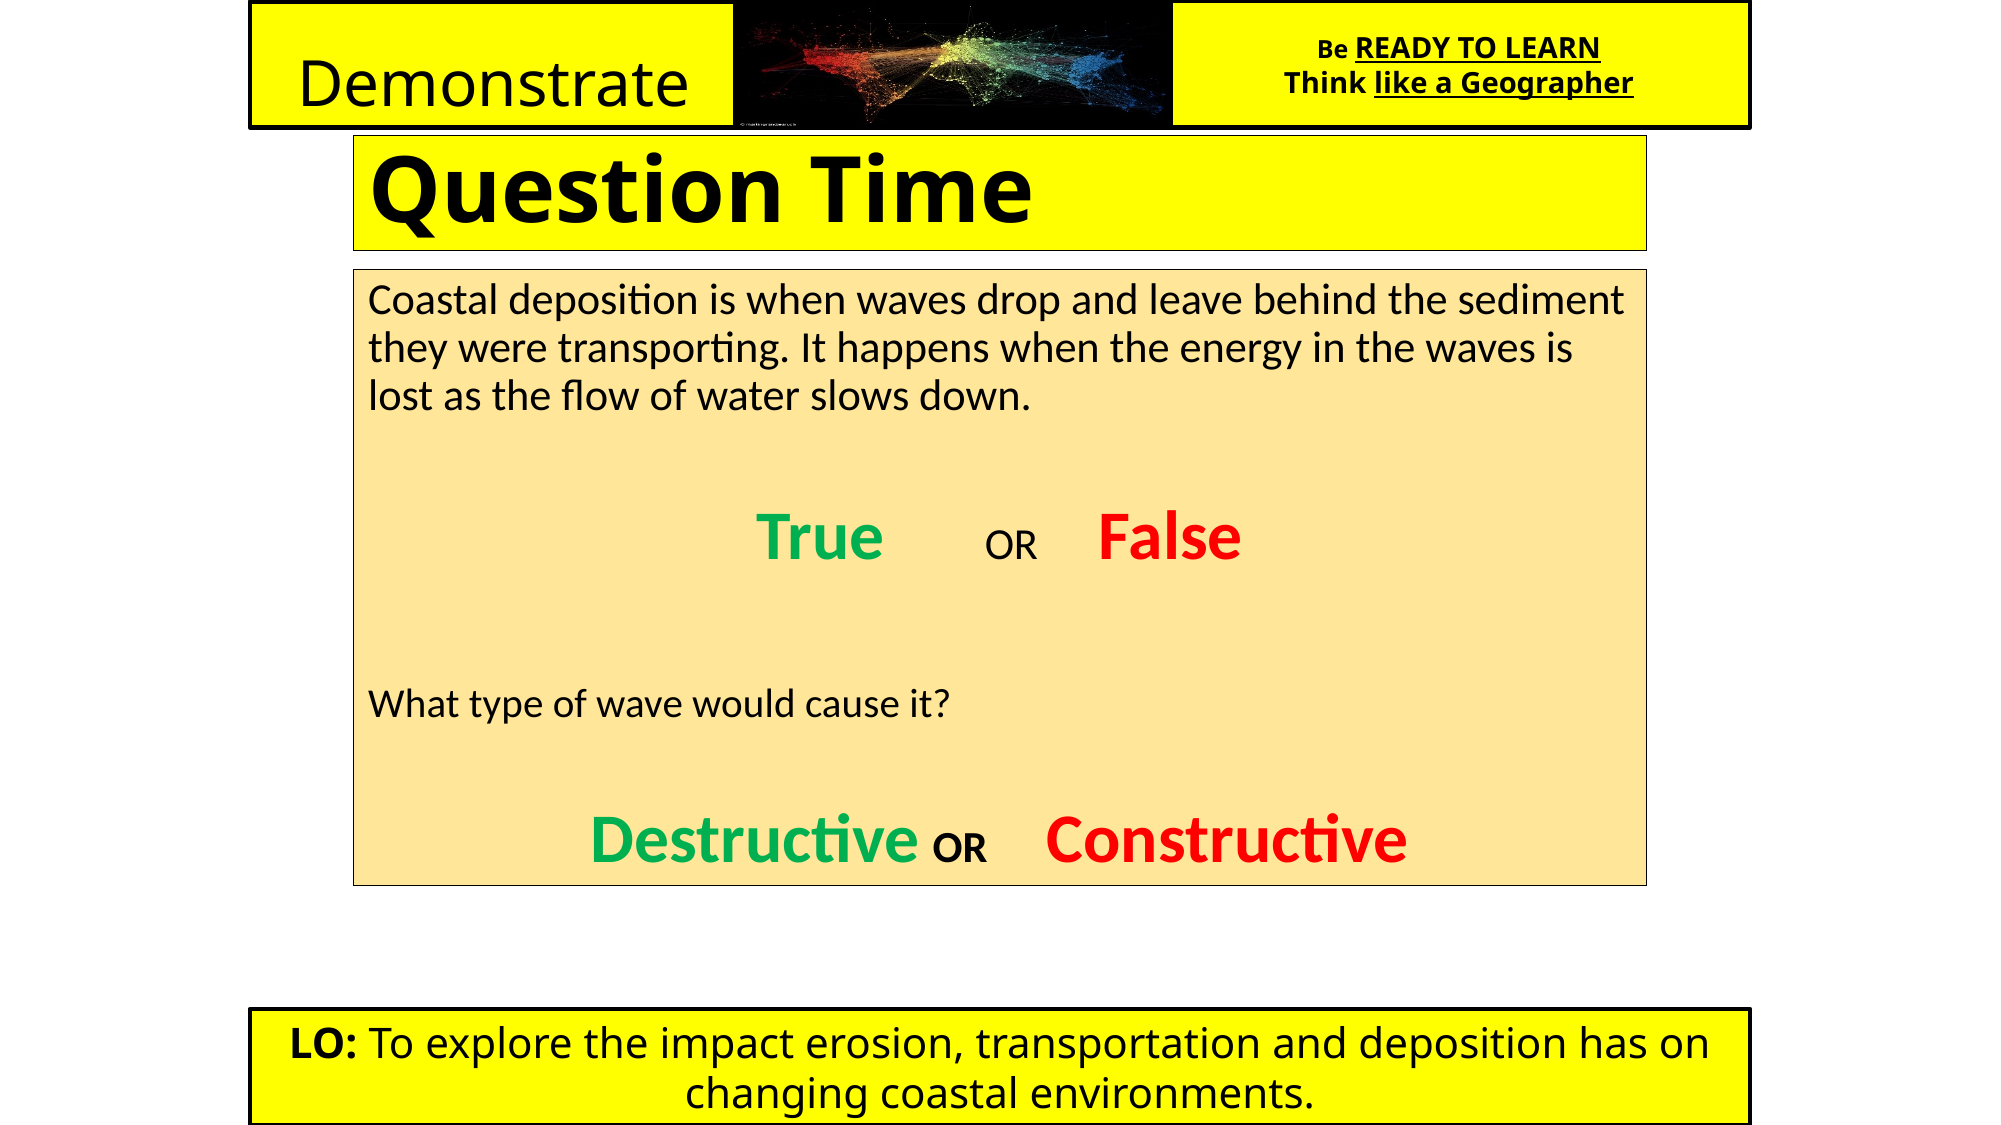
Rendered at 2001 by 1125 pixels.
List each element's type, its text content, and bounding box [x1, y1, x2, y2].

title Question Time [353, 135, 1647, 251]
text_box Be READY TO LEARN Think like a Geographer [1173, 0, 1750, 128]
list Coastal deposition is when waves drop and leave behind the sediment they were transporting. It happens when the energy in the waves is lost as the flow of water slows down. True OR False What type of wave would cause it? Destructive OR Constructive [353, 269, 1647, 886]
text_box Demonstrate [249, 1, 733, 128]
picture [737, 3, 1168, 126]
text_box LO: To explore the impact erosion, transportation and deposition has on changing coastal environments. [249, 1009, 1750, 1125]
